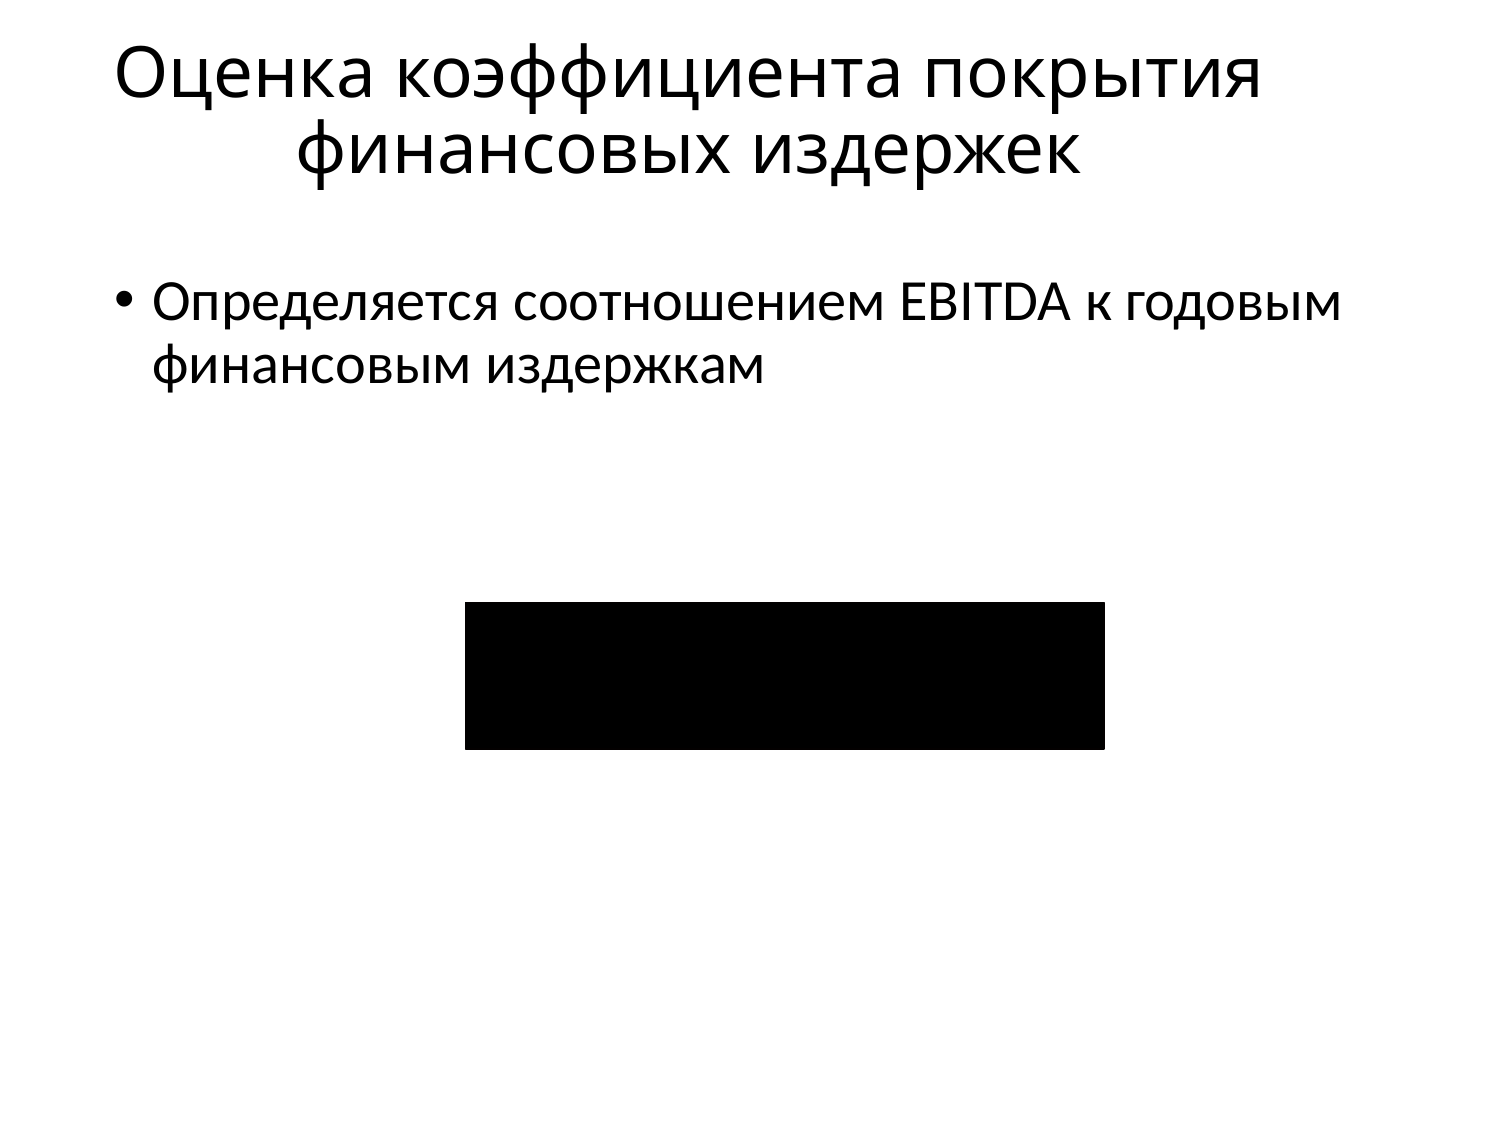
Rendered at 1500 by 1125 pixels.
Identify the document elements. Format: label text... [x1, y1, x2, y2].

title Оценка коэффициента покрытия финансовых издержек [31, 36, 1348, 188]
list Определяется соотношением EBITDA к годовым финансовым издержкам [99, 261, 1365, 575]
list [466, 603, 1104, 749]
